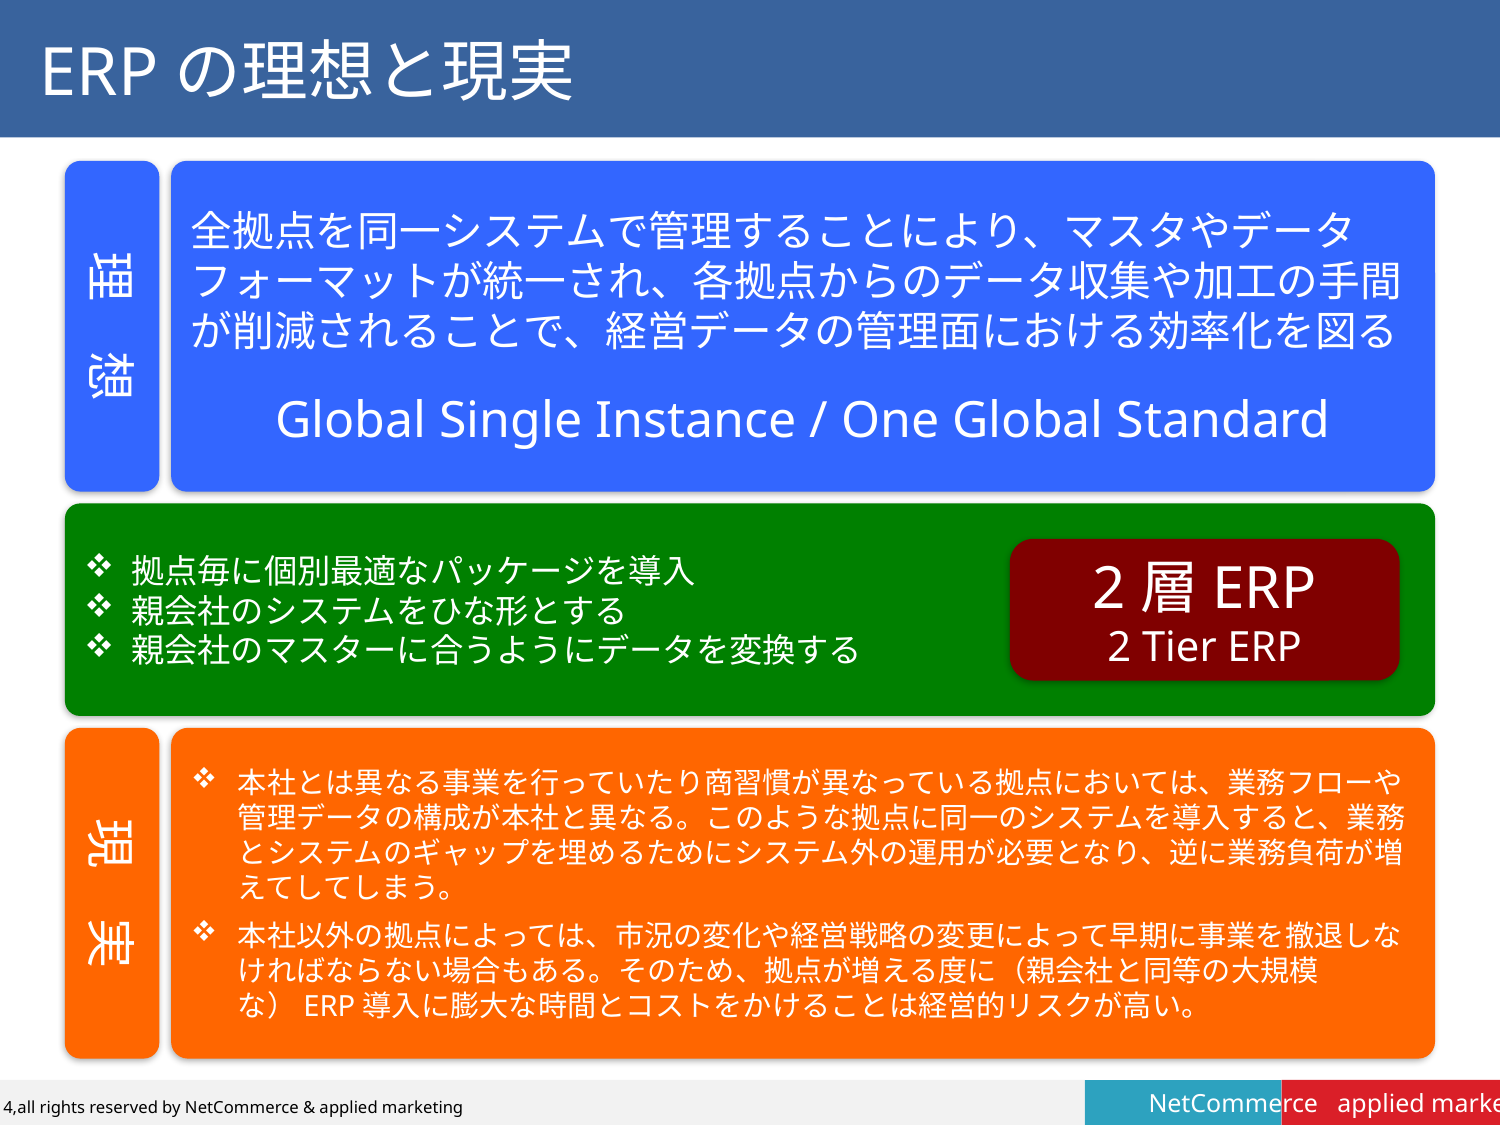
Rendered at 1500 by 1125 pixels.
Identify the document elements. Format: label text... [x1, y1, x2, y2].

text_box 全拠点を同一システムで管理することにより、マスタやデータフォーマットが統一され、各拠点からのデータ収集や加工の手間が削減されることで、経営データの管理面における効率化を図る Global Single Instance / One Global Standard [171, 160, 1436, 492]
text_box 理 想 [64, 160, 160, 492]
text_box 現 実 [64, 727, 160, 1059]
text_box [64, 503, 1436, 717]
title ERPの理想と現実 [24, 24, 1375, 113]
text_box 本社とは異なる事業を行っていたり商習慣が異なっている拠点においては、業務フローや管理データの構成が本社と異なる。このような拠点に同一のシステムを導入すると、業務とシステムのギャップを埋めるためにシステム外の運用が必要となり、逆に業務負荷が増えてしてしまう。 本社以外の拠点によっては、市況の変化や経営戦略の変更によって早期に事業を撤退しなければならない場合もある。そのため、拠点が増える度に（親会社と同等の大規模な）ERP導入に膨大な時間とコストをかけることは経営的リスクが高い。 [171, 727, 1436, 1059]
